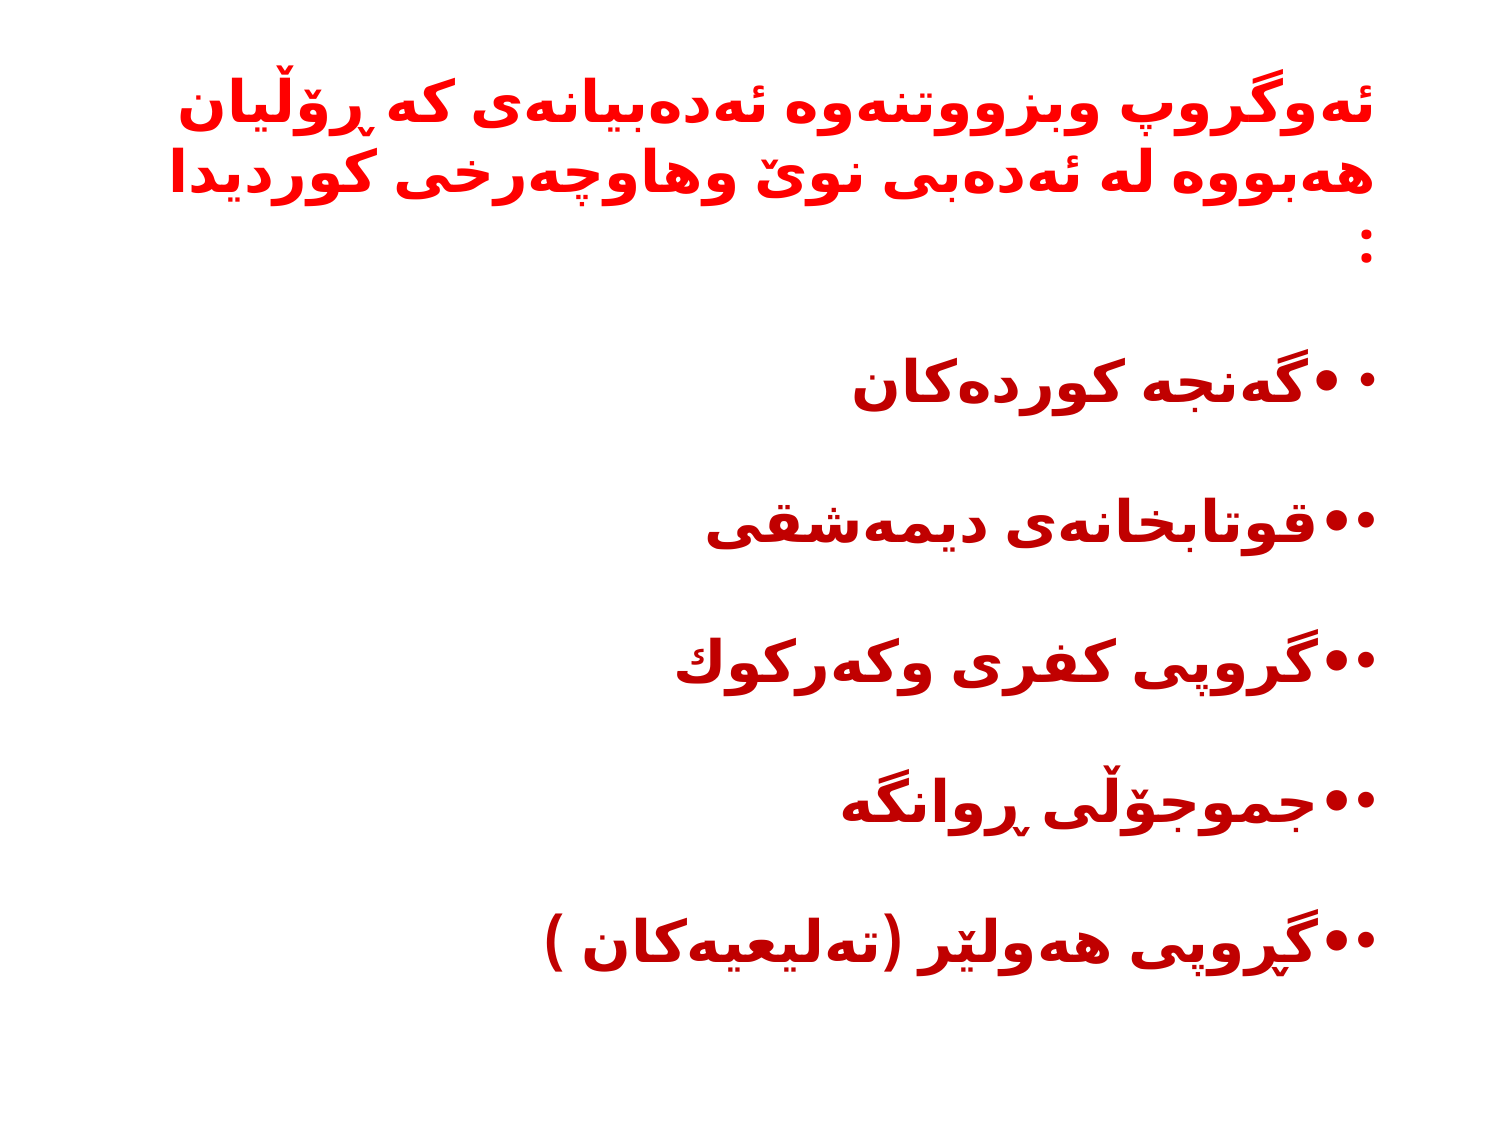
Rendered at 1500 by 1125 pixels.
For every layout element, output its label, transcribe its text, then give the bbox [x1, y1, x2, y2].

text_box ئەوگروپ وبزووتنەوە ئەدەبیانەی كە ڕۆڵیان هەبووە لە ئەدەبی نوێ وهاوچەرخی كوردیدا : • گەنجە كوردەكان • قوتابخانەی دیمەشقی • گروپی كفری وكەركوك • جموجۆڵی ڕوانگە • گڕوپی هەولێر (تەلیعیەكان ) [149, 56, 1392, 982]
